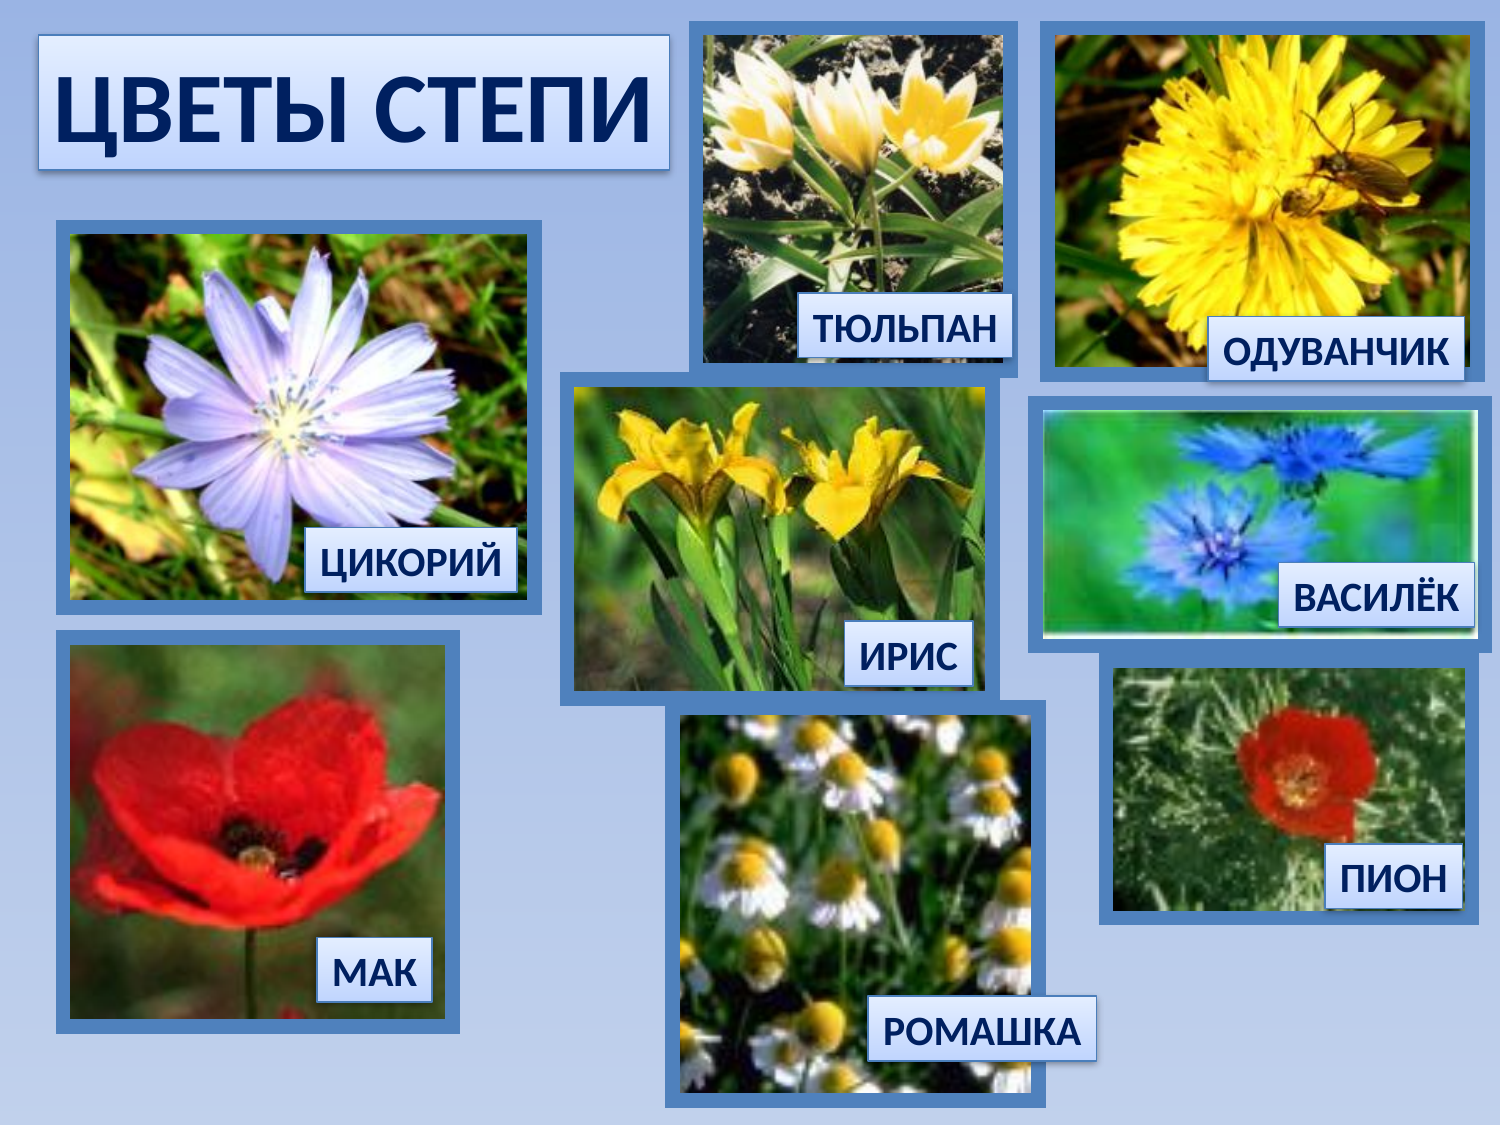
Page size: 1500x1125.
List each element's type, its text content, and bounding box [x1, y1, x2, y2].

picture [1113, 667, 1466, 911]
picture [1054, 34, 1471, 368]
text_box ТЮЛЬПАН [1007, 292, 1013, 358]
picture [679, 714, 1032, 1094]
picture [70, 644, 446, 1020]
picture [1042, 409, 1478, 640]
text_box ЦВЕТЫ СТЕПИ [38, 34, 670, 171]
picture [702, 34, 1004, 364]
picture [70, 234, 528, 601]
text_box РОМАШКА [1035, 995, 1097, 1062]
picture [573, 386, 986, 692]
text_box ОДУВАНЧИК [1207, 376, 1465, 382]
